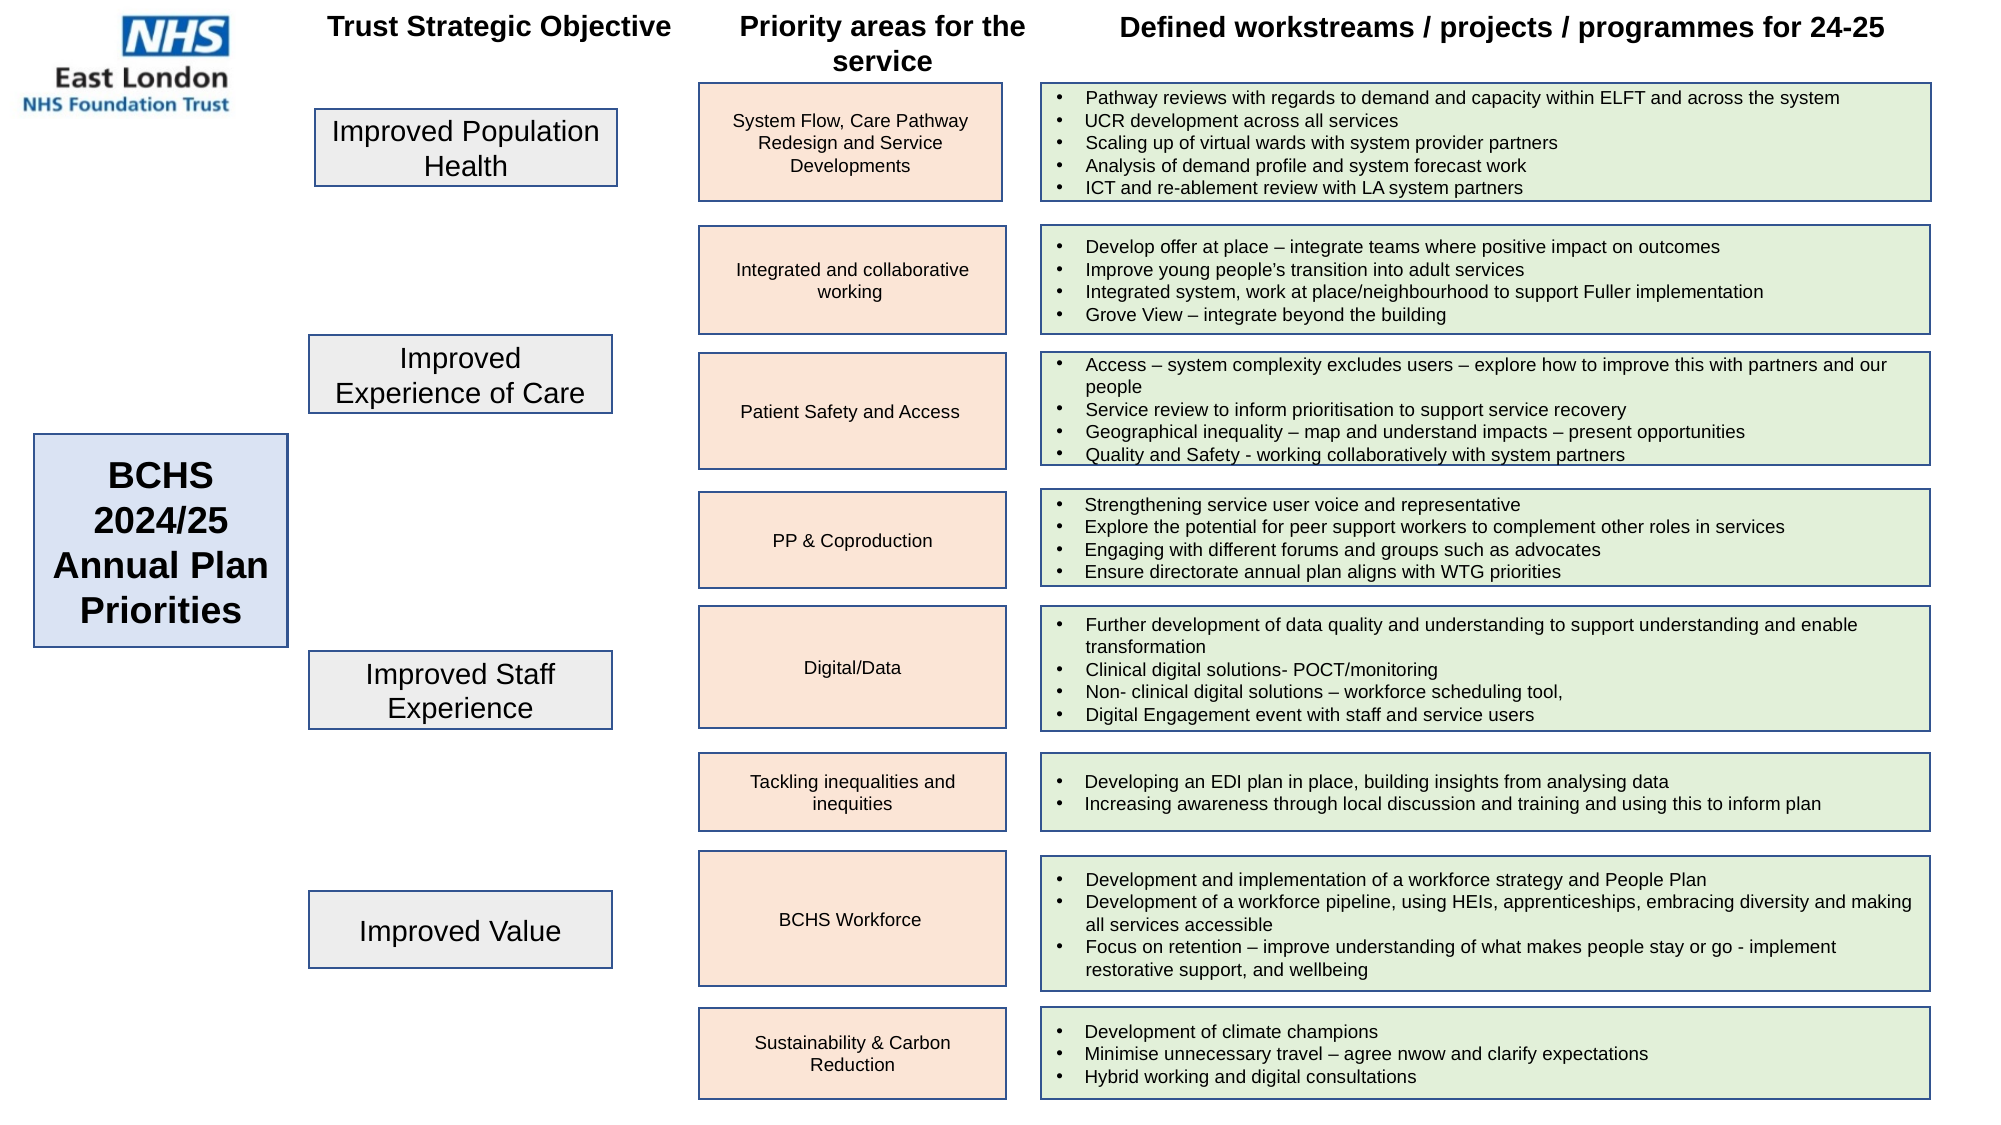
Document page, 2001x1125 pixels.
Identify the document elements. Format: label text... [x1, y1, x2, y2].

text_box Digital/Data [698, 605, 1007, 729]
text_box Improved Experience of Care [308, 334, 613, 414]
text_box PP & Coproduction [698, 491, 1007, 589]
text_box Defined workstreams / projects / programmes for 24-25 [1080, 1, 1926, 51]
text_box [1353, 51, 1719, 98]
text_box System Flow, Care Pathway Redesign and Service Developments [698, 85, 1003, 202]
text_box BCHS Workforce [698, 850, 1007, 987]
text_box Sustainability & Carbon Reduction [698, 1007, 1007, 1100]
text_box Further development of data quality and understanding to support understanding and enable transformation Clinical digital solutions- POCT/monitoring Non- clinical digital solutions – workforce scheduling tool, Digital Engagement event with staff and service users [1040, 605, 1931, 732]
text_box Development of climate champions Minimise unnecessary travel – agree nwow and clarify expectations Hybrid working and digital consultations [1040, 1006, 1931, 1100]
picture [7, 6, 236, 119]
text_box BCHS 2024/25 Annual Plan Priorities [33, 433, 289, 648]
text_box Improved Staff Experience [308, 650, 613, 730]
text_box Tackling inequalities and inequities [698, 752, 1007, 832]
text_box Strengthening service user voice and representative Explore the potential for peer support workers to complement other roles in services Engaging with different forums and groups such as advocates Ensure directorate annual plan aligns with WTG priorities [1040, 488, 1931, 587]
text_box Development and implementation of a workforce strategy and People Plan Development of a workforce pipeline, using HEIs, apprenticeships, embracing diversity and making all services accessible Focus on retention – improve understanding of what makes people stay or go - implement restorative support, and wellbeing [1040, 855, 1931, 992]
text_box Improved Value [308, 890, 613, 969]
text_box Pathway reviews with regards to demand and capacity within ELFT and across the system UCR development across all services Scaling up of virtual wards with system provider partners Analysis of demand profile and system forecast work ICT and re-ablement review with LA system partners [1040, 82, 1932, 202]
text_box Develop offer at place – integrate teams where positive impact on outcomes Improve young people’s transition into adult services Integrated system, work at place/neighbourhood to support Fuller implementation Grove View – integrate beyond the building [1040, 224, 1931, 335]
text_box Priority areas for the service [685, 0, 1081, 85]
text_box Trust Strategic Objective [293, 0, 685, 50]
text_box Developing an EDI plan in place, building insights from analysing data Increasing awareness through local discussion and training and using this to inform plan [1040, 752, 1931, 832]
text_box Integrated and collaborative working [698, 225, 1007, 335]
text_box Access – system complexity excludes users – explore how to improve this with partners and our people Service review to inform prioritisation to support service recovery Geographical inequality – map and understand impacts – present opportunities Quality and Safety - working collaboratively with system partners [1040, 351, 1931, 466]
text_box Improved Population Health [314, 108, 618, 187]
text_box Patient Safety and Access [698, 352, 1007, 470]
